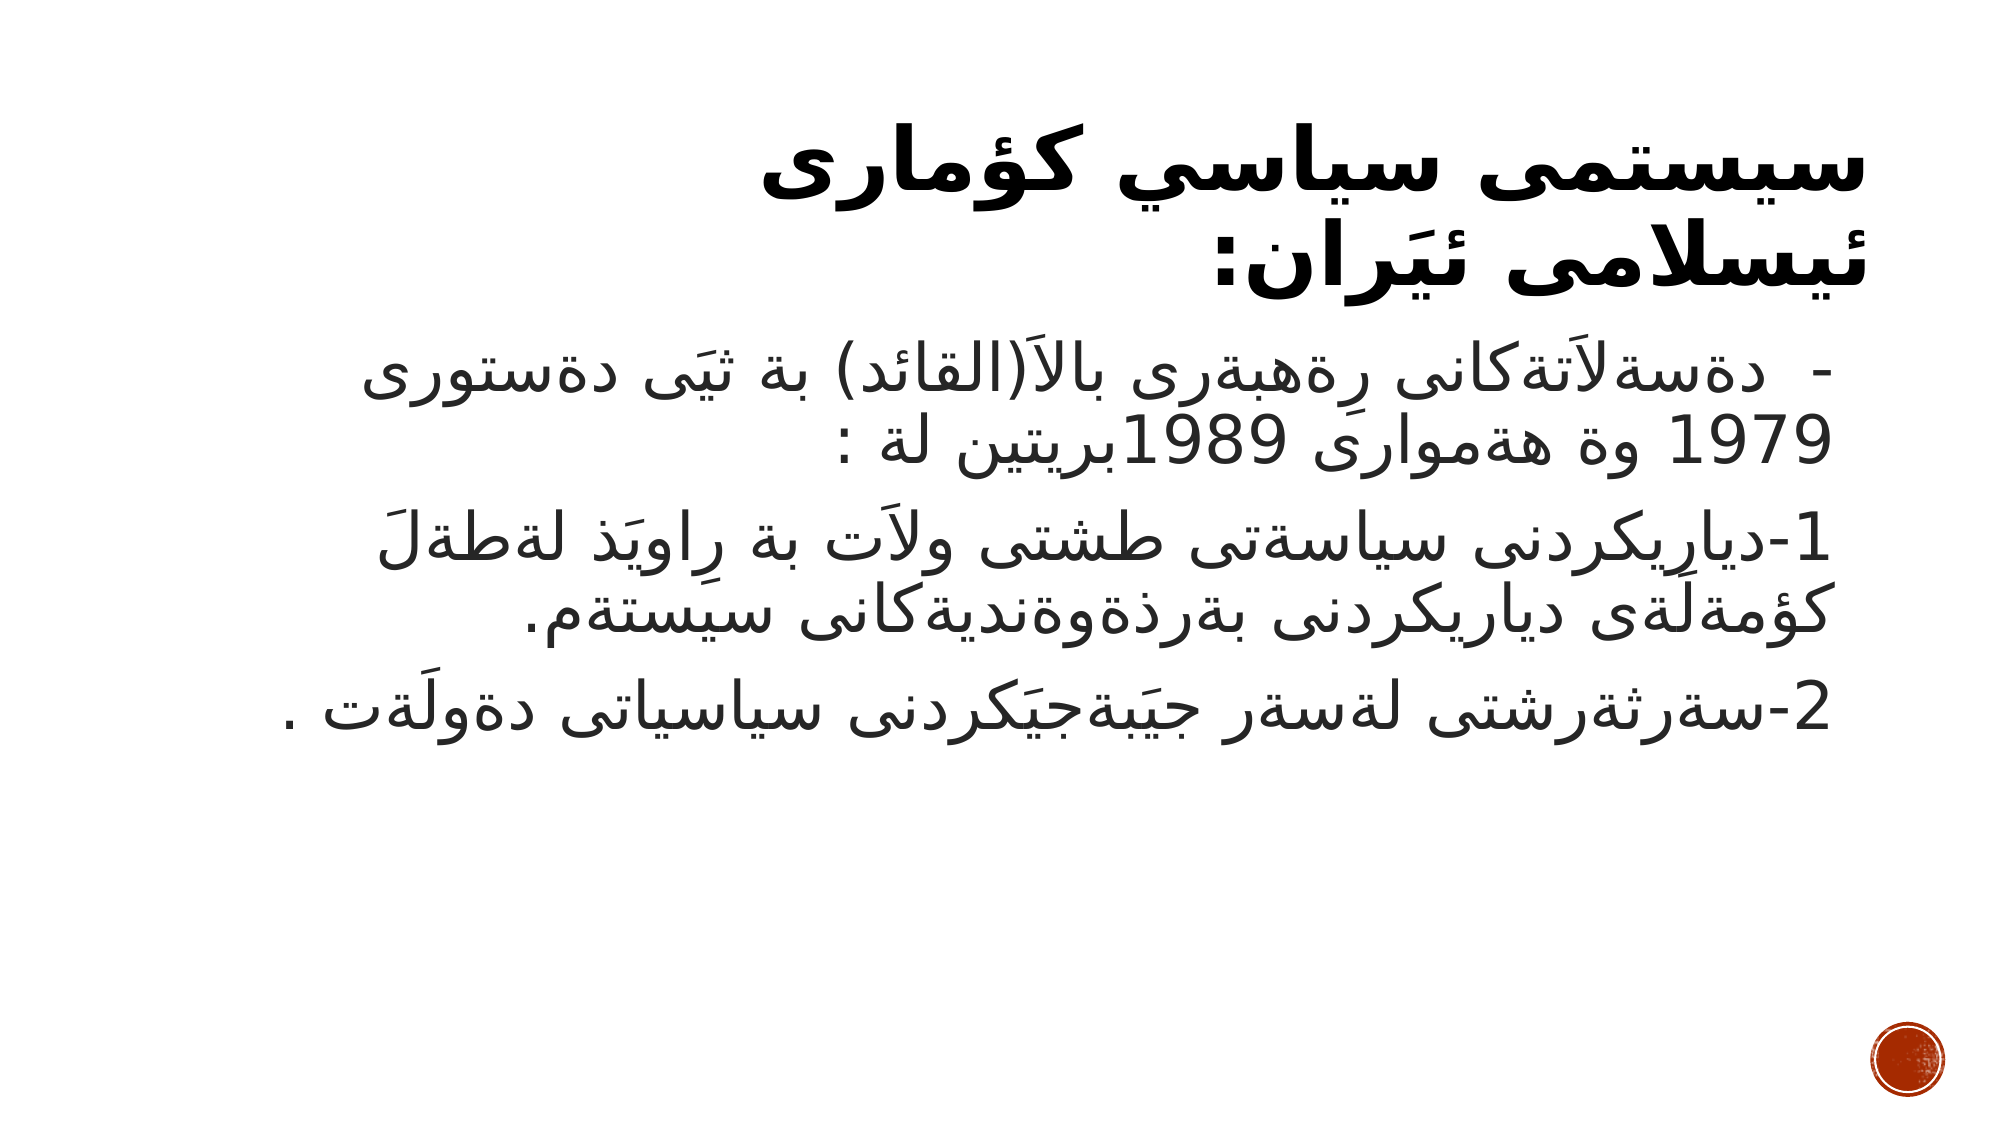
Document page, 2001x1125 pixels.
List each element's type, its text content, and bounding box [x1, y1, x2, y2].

title سيستمى سياسي كؤمارى ئيسلامى ئيَران: [425, 106, 1888, 313]
list - دةسةلاَتةكانى رِةهبةرى بالاَ(القائد) بة ثيَى دةستورى 1979 وة هةموارى 1989بريتين لة : 1-دياريكردنى سياسةتى طشتى ولاَت بة رِاويَذ لةطةلَ كؤمةلَةى دياريكردنى بةرذةوةنديةكانى سيستةم. 2-سةرثةرشتى لةسةر جيَبةجيَكردنى سياسياتى دةولَةت . [200, 326, 1851, 991]
